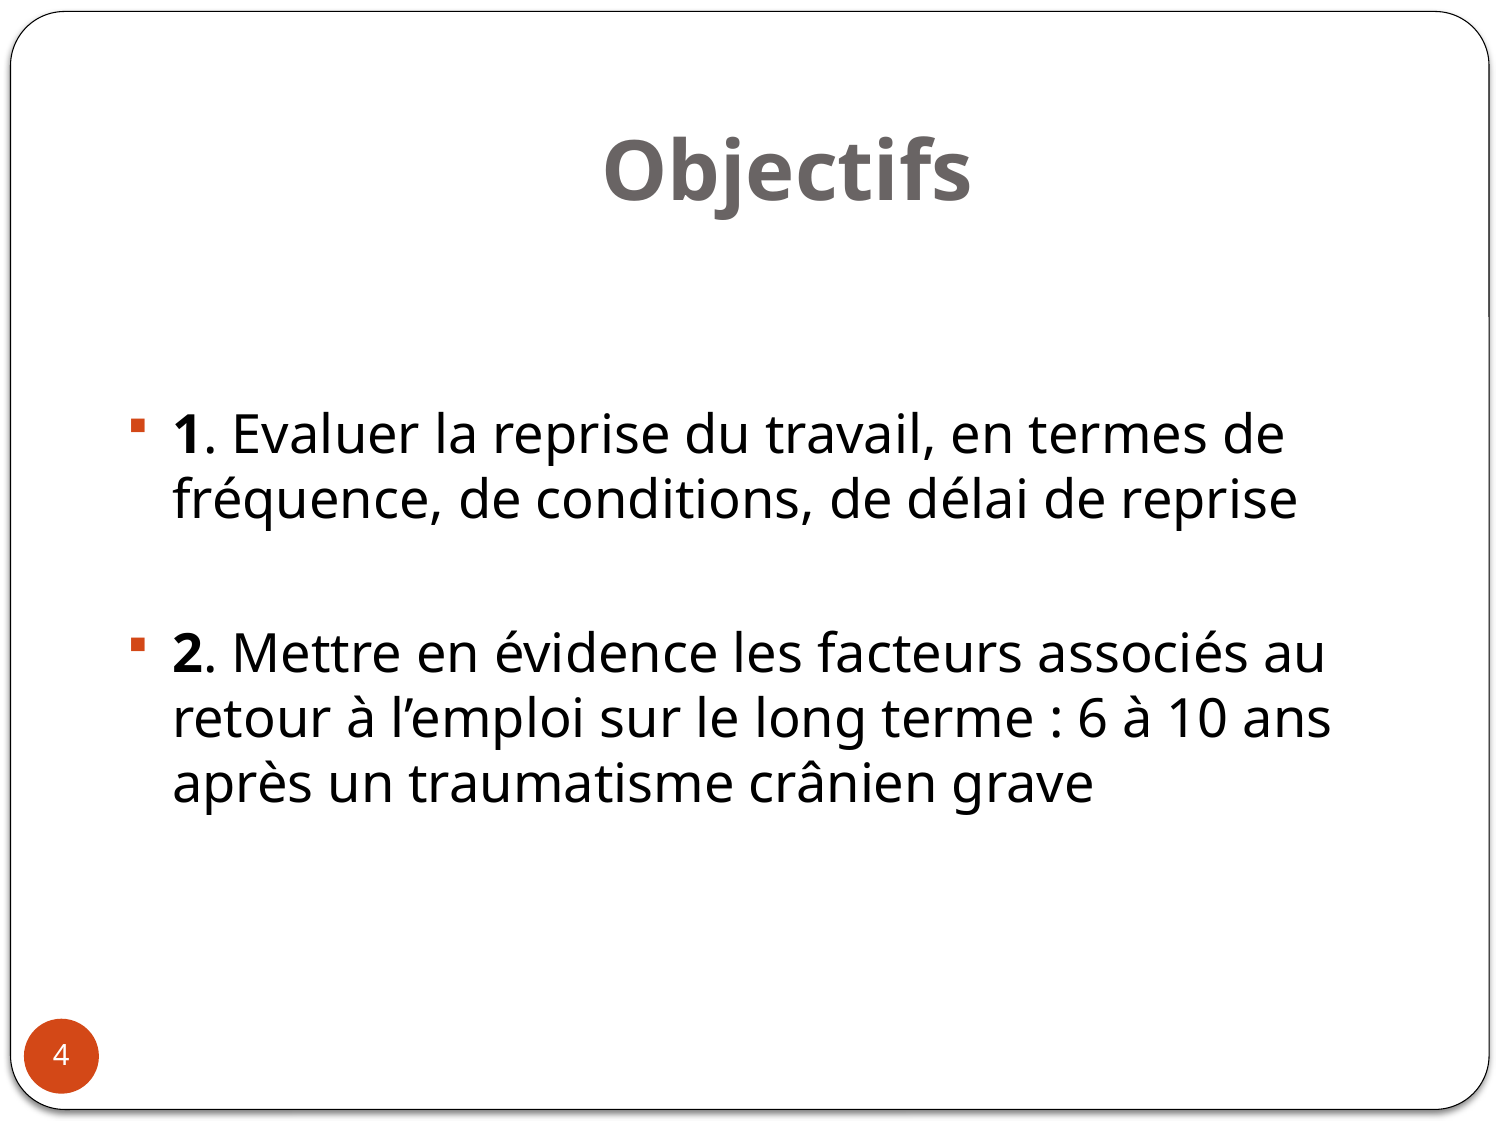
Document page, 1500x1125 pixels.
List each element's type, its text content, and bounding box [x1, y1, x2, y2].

title Objectifs [150, 45, 1425, 233]
list 1. Evaluer la reprise du travail, en termes de fréquence, de conditions, de délai de reprise 2. Mettre en évidence les facteurs associés au retour à l’emploi sur le long terme : 6 à 10 ans après un traumatisme crânien grave [112, 237, 1388, 988]
slide_number 4 [23, 1018, 99, 1094]
